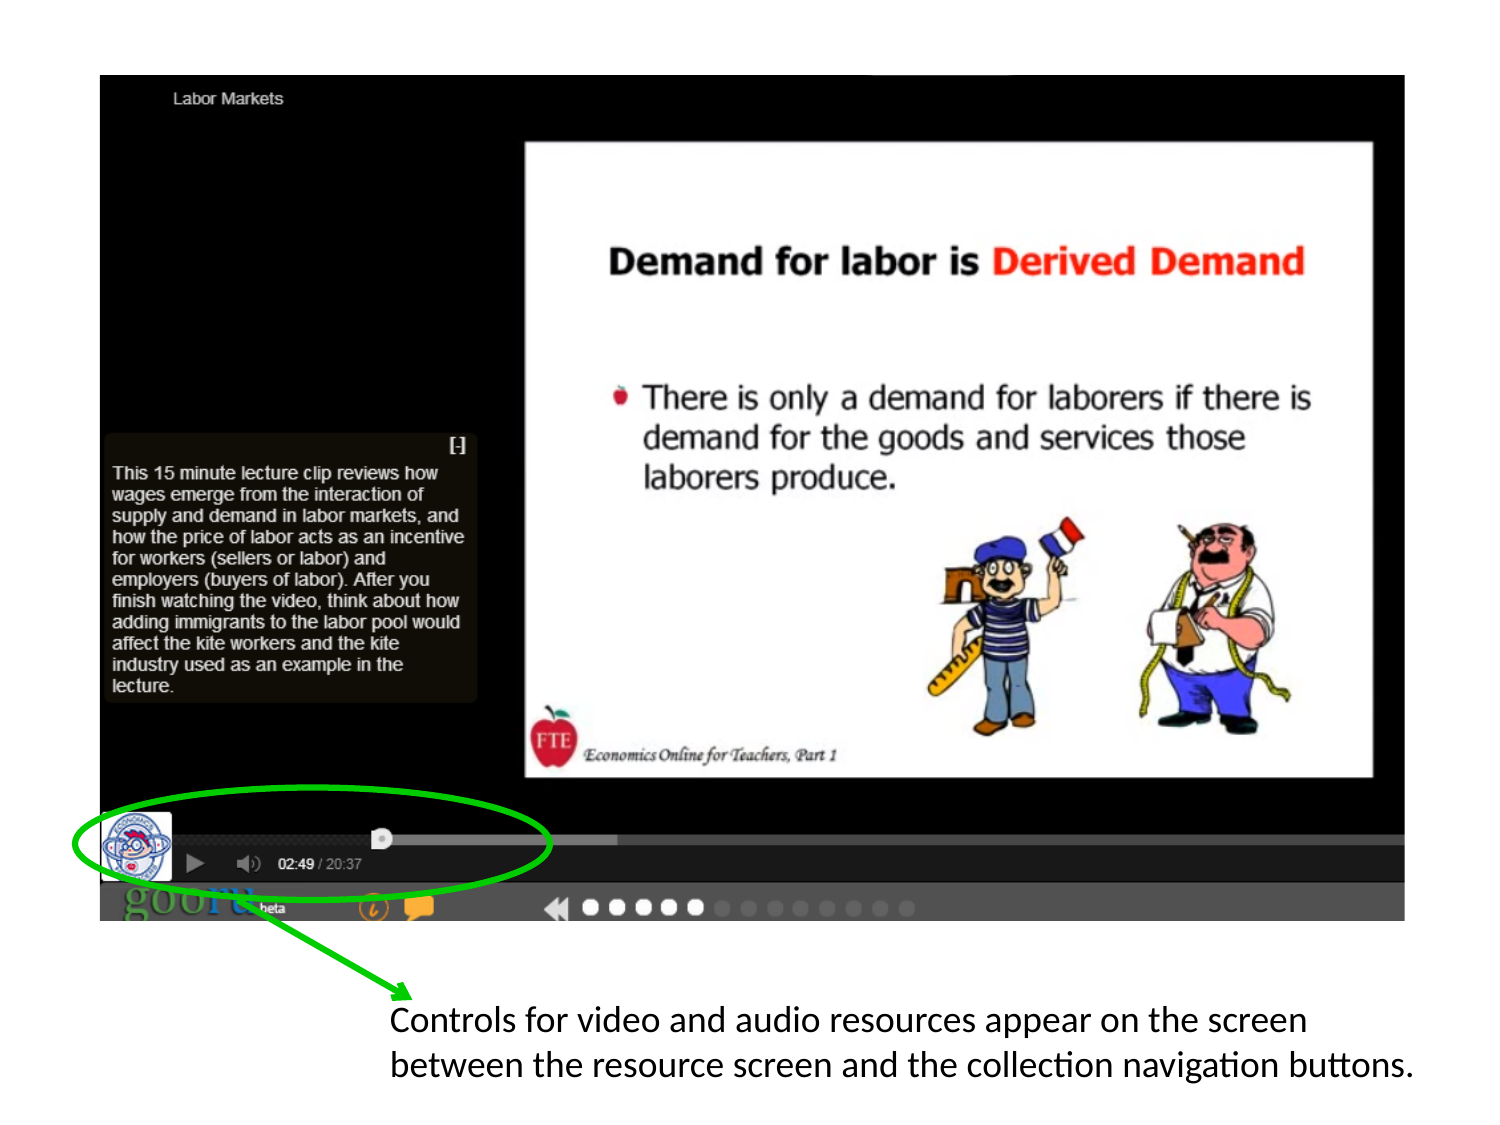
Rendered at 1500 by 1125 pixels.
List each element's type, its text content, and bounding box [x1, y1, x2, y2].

text_box Controls for video and audio resources appear on the screen between the resource screen and the collection navigation buttons. [374, 987, 1438, 1093]
text_box [72, 819, 94, 869]
picture [99, 74, 1405, 921]
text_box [237, 899, 413, 1001]
